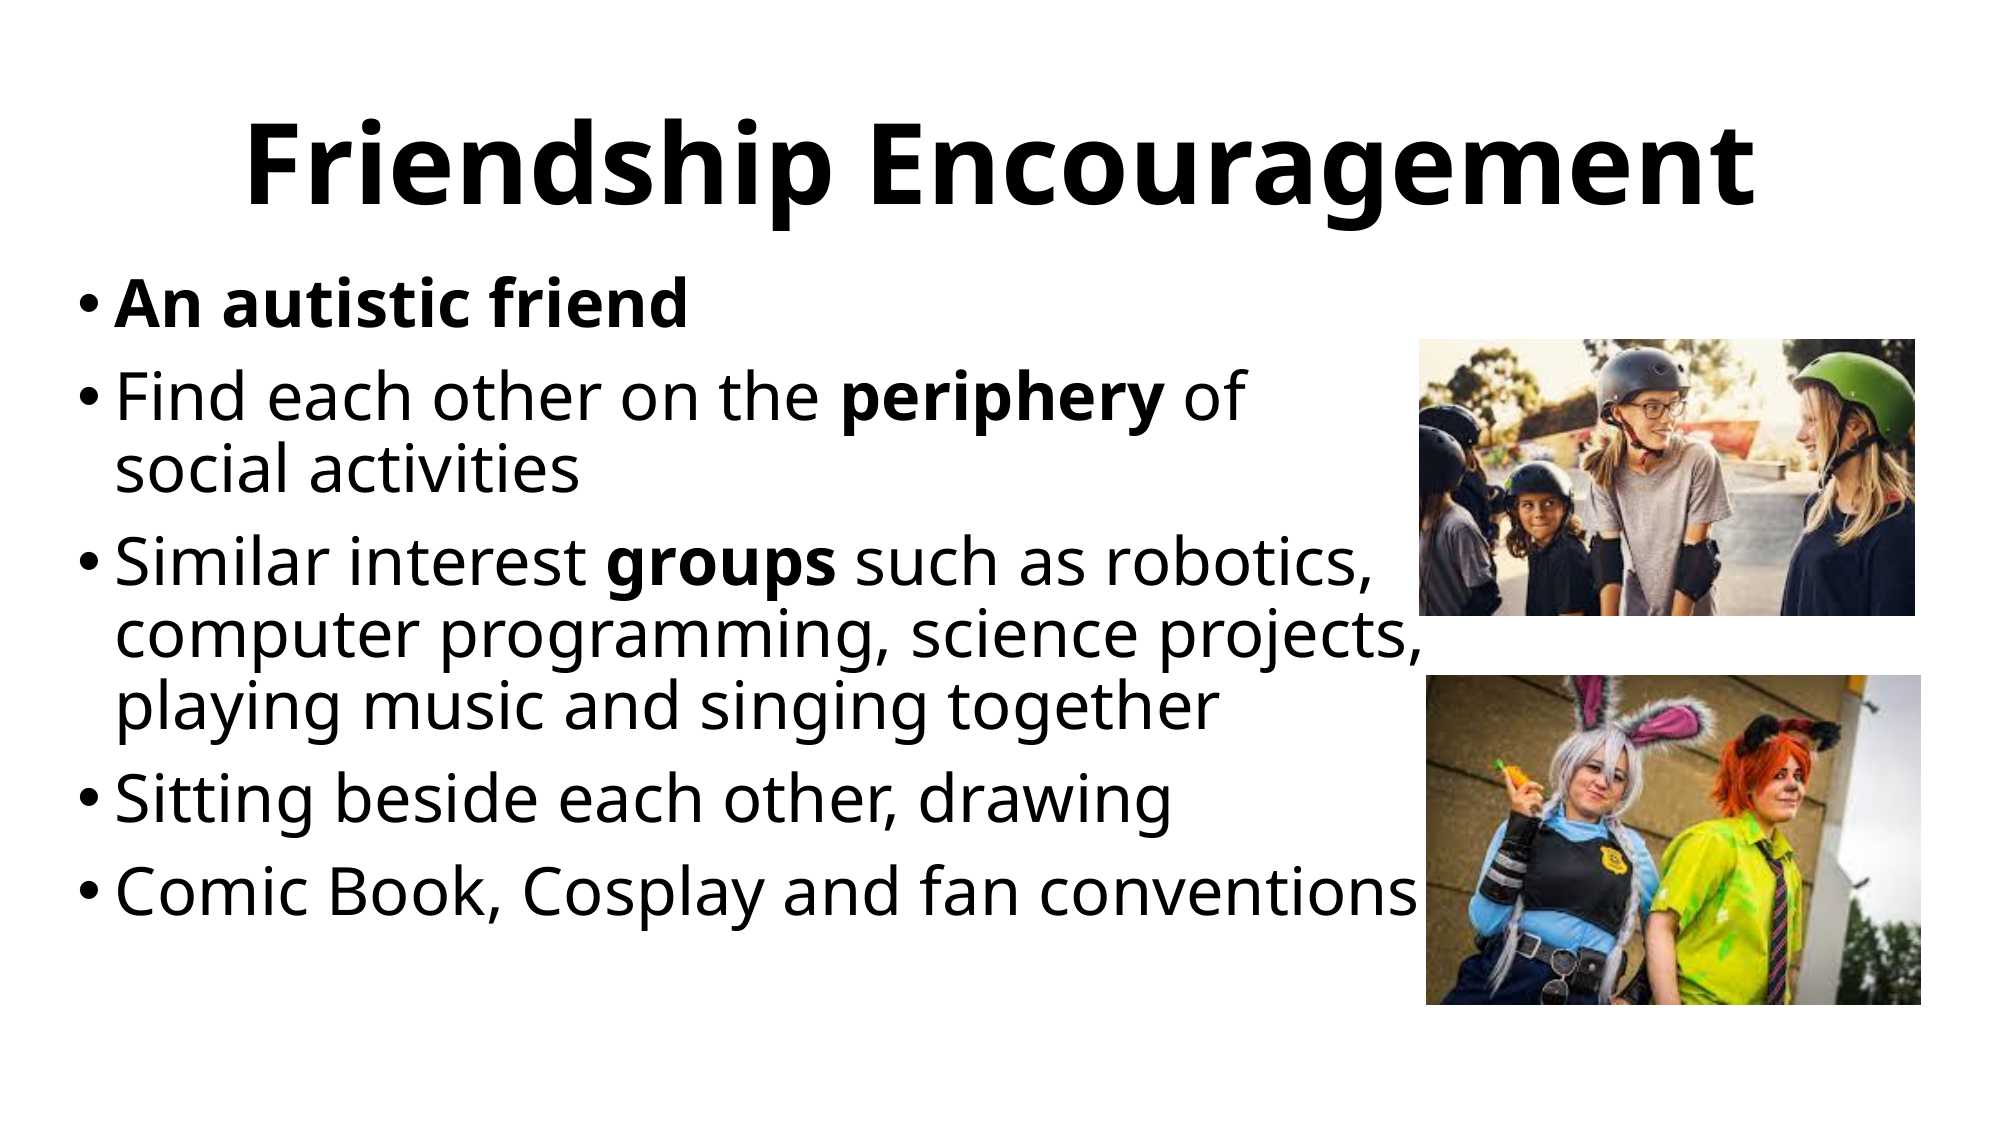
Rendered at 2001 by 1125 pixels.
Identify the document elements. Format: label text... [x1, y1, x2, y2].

picture [1419, 338, 1915, 617]
title Friendship Encouragement [137, 59, 1863, 278]
list An autistic friend Find each other on the periphery of social activities Similar interest groups such as robotics, computer programming, science projects, playing music and singing together Sitting beside each other, drawing Comic Book, Cosplay and fan conventions [62, 262, 1450, 1005]
picture [1425, 675, 1922, 1006]
